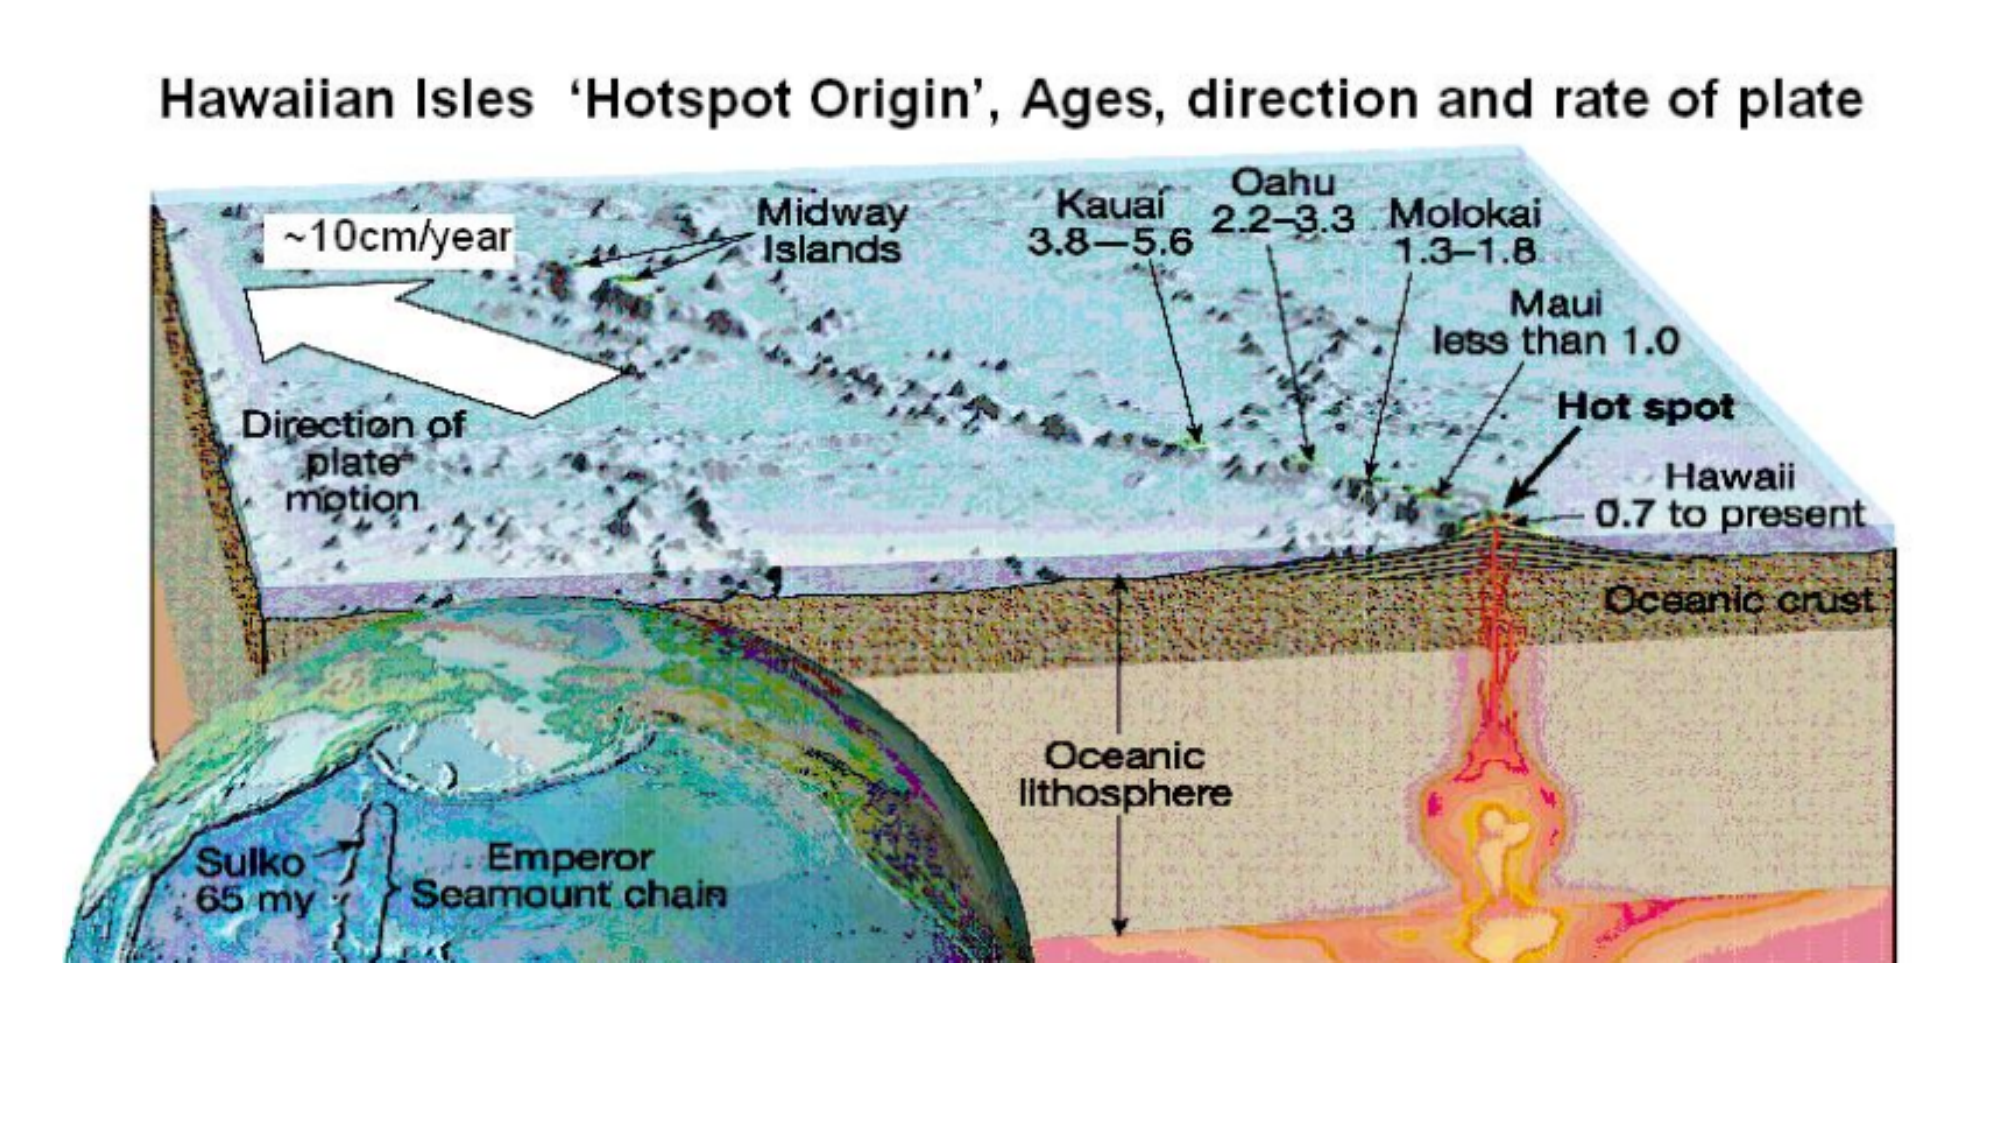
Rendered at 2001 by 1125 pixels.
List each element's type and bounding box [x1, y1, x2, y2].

picture [62, 49, 1923, 963]
